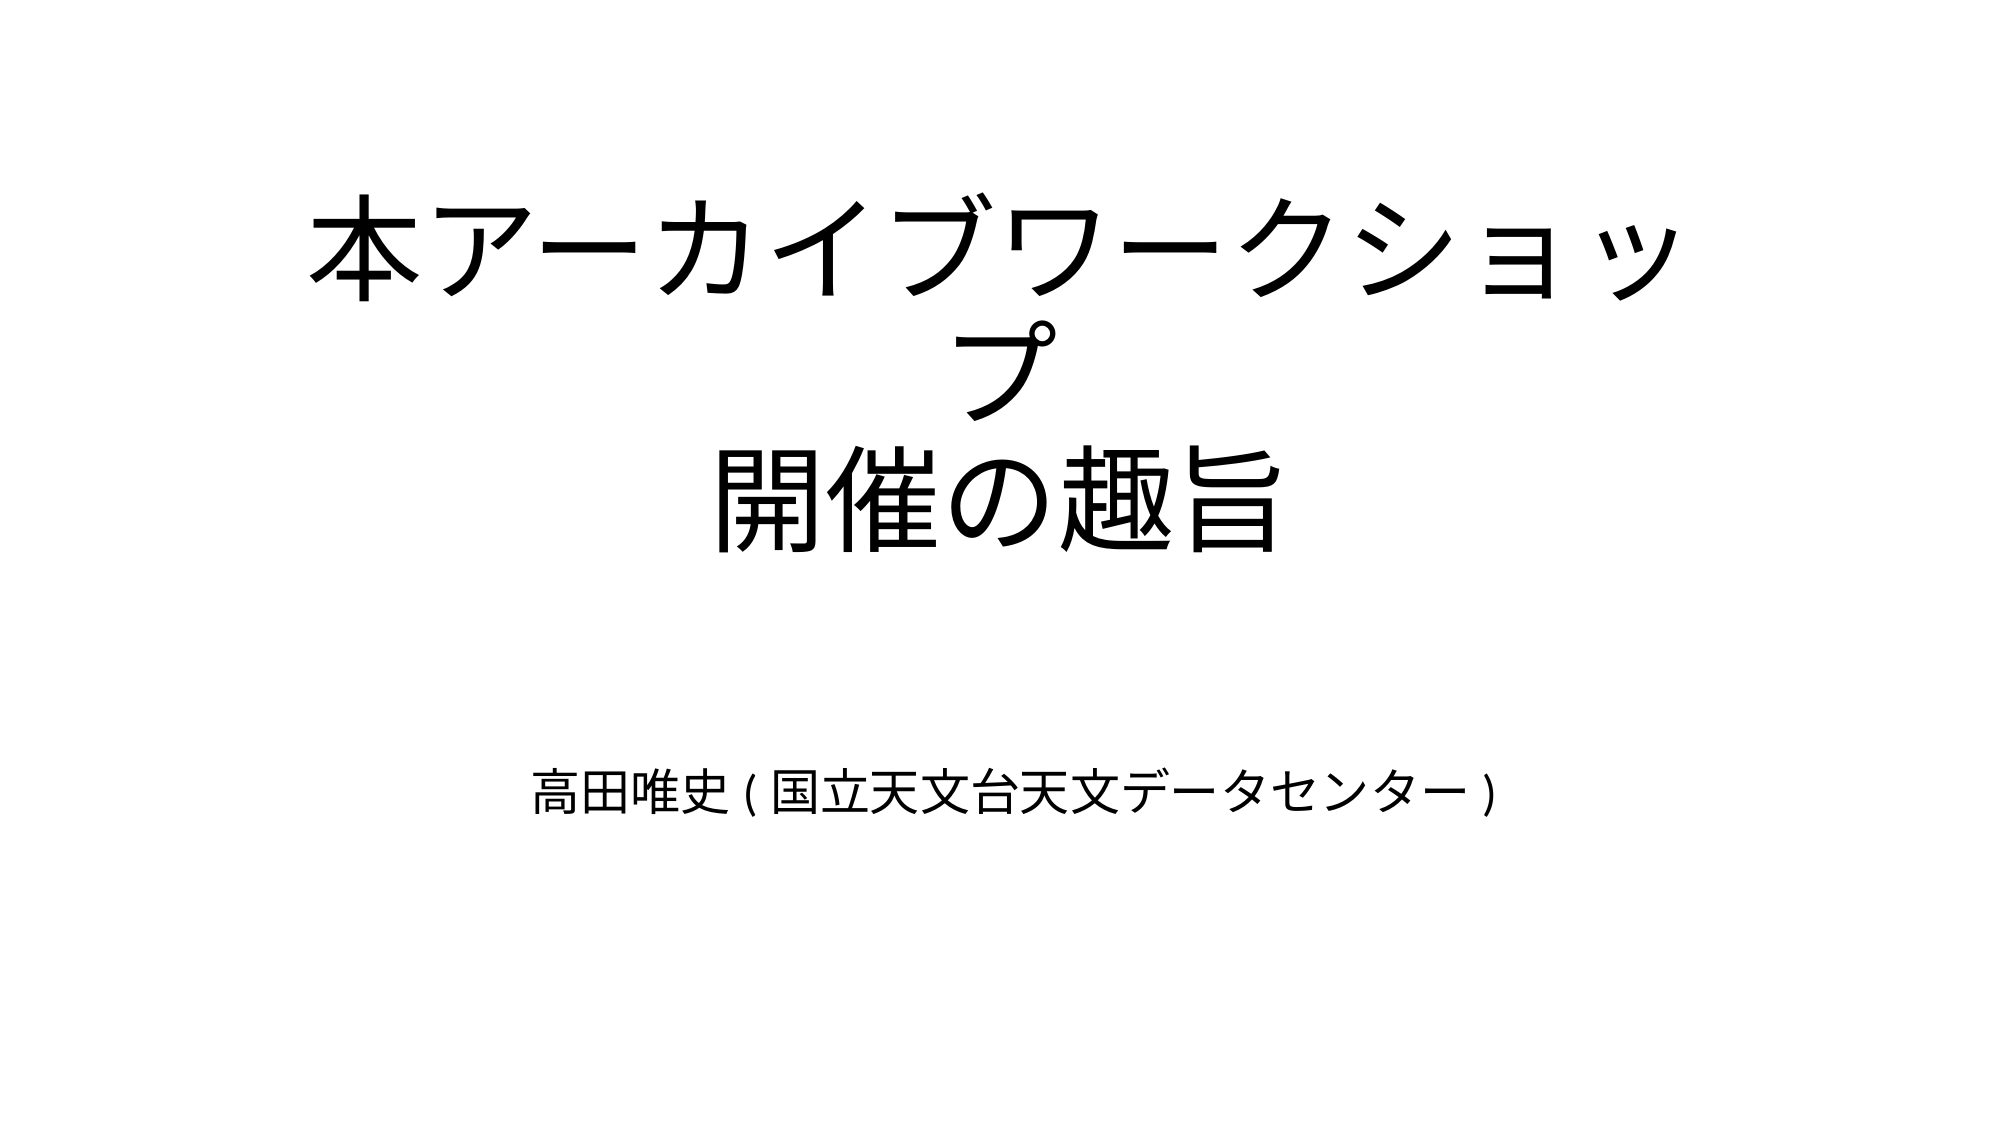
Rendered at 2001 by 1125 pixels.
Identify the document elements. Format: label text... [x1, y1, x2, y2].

subtitle 高田唯史(国立天文台天文データセンター) [263, 760, 1764, 1032]
title 本アーカイブワークショップ 開催の趣旨 [249, 184, 1750, 576]
